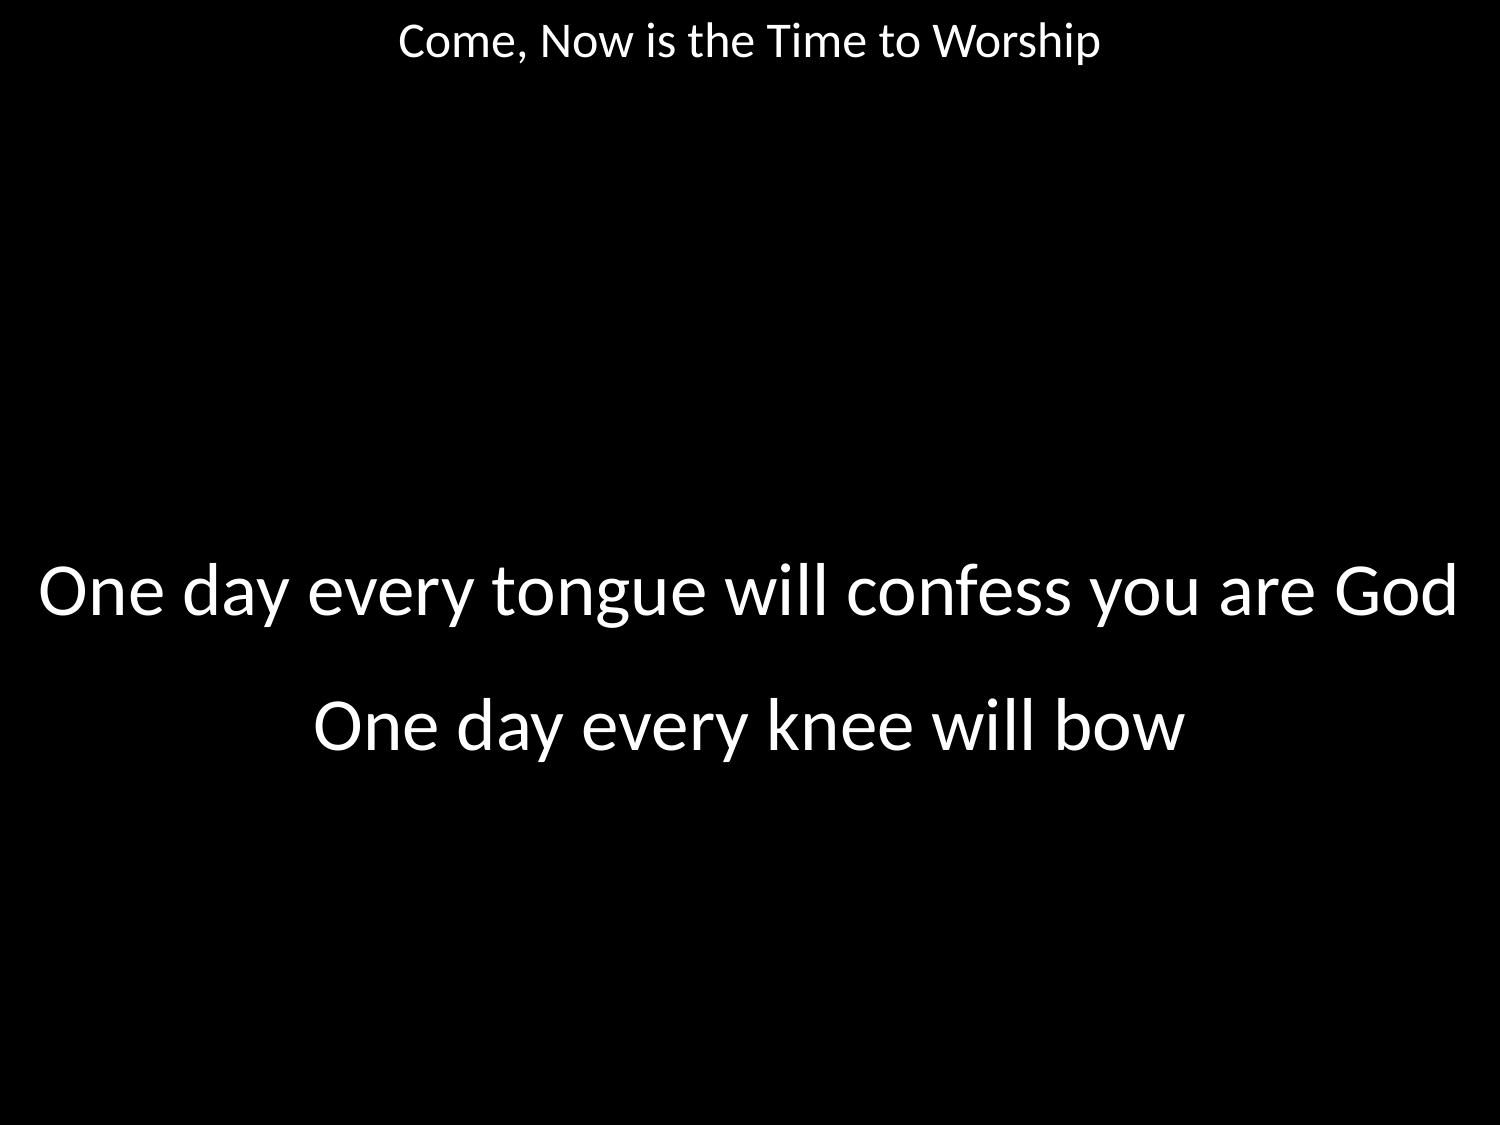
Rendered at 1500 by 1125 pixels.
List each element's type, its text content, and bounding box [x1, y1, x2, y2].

list One day every tongue will confess you are God One day every knee will bow [0, 149, 1500, 1110]
list Come, Now is the Time to Worship [0, 0, 1500, 75]
